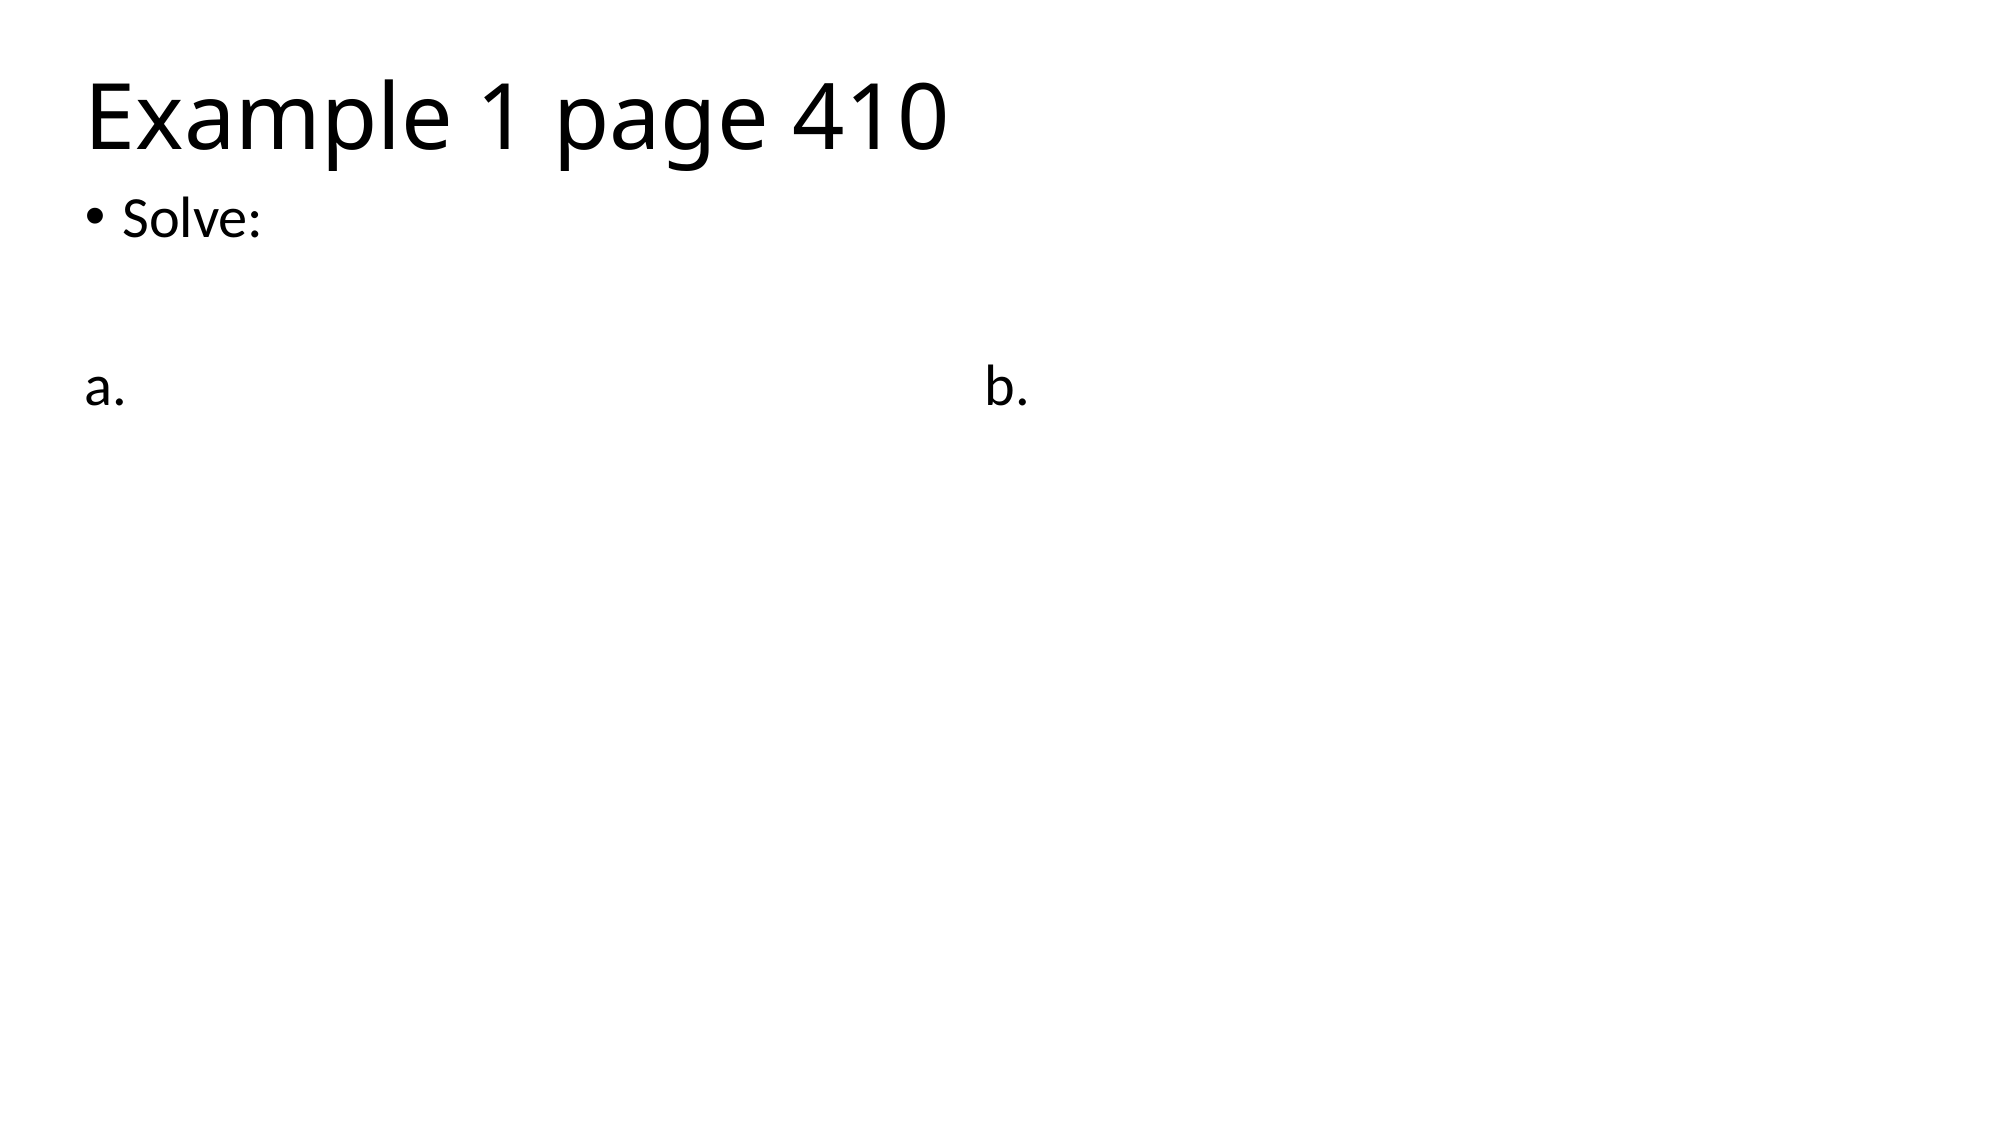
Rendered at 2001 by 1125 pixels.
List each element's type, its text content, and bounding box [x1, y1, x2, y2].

list Solve: a. b. [69, 179, 1863, 1014]
title Example 1 page 410 [69, 59, 1863, 179]
